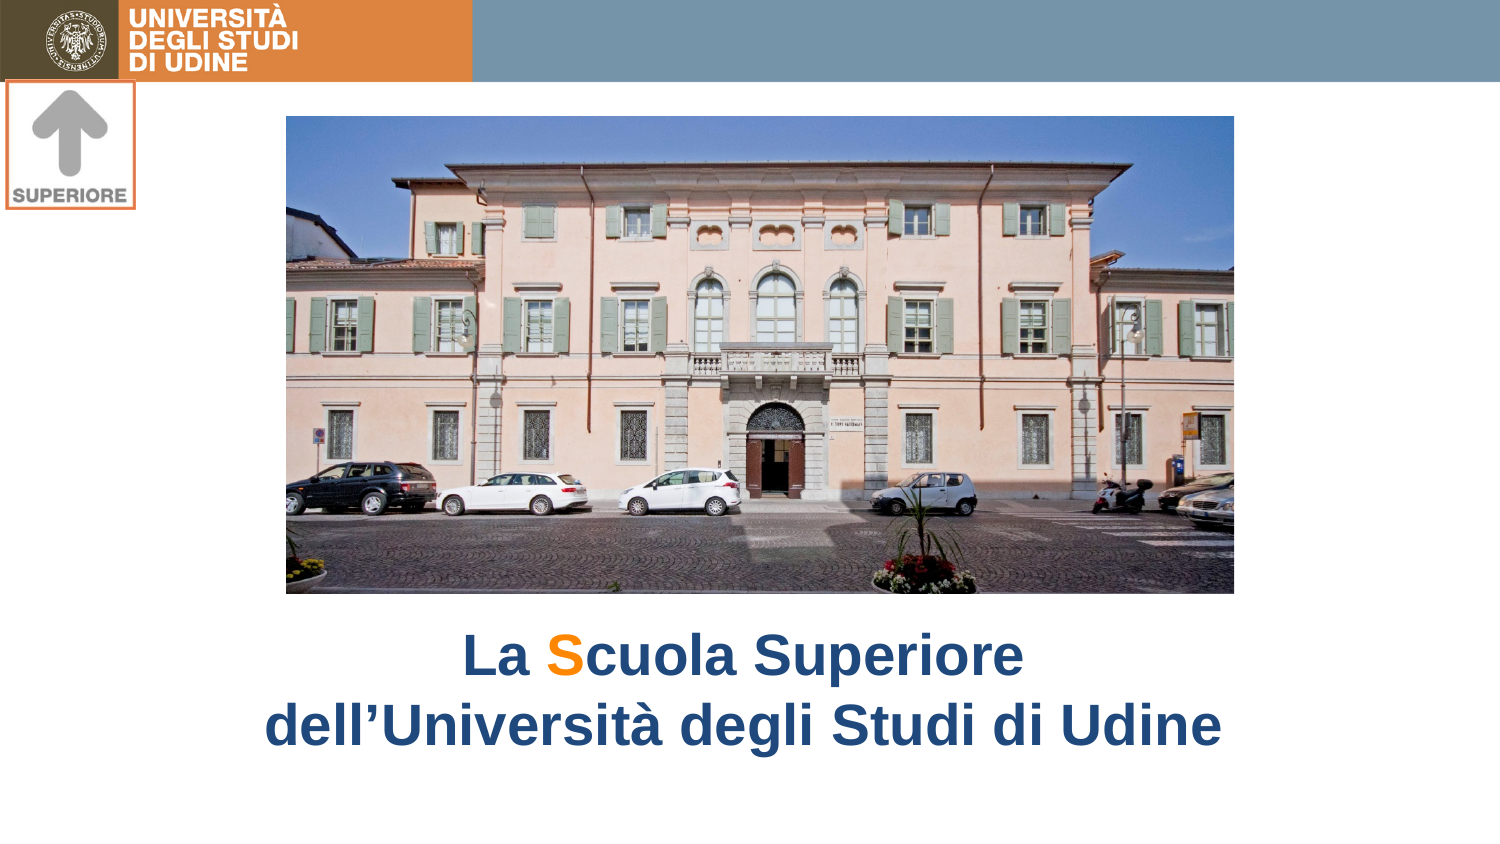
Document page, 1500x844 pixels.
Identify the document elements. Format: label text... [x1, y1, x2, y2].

picture [0, 0, 1500, 844]
text_box La Scuola Superiore dell’Università degli Studi di Udine [144, 492, 1344, 765]
